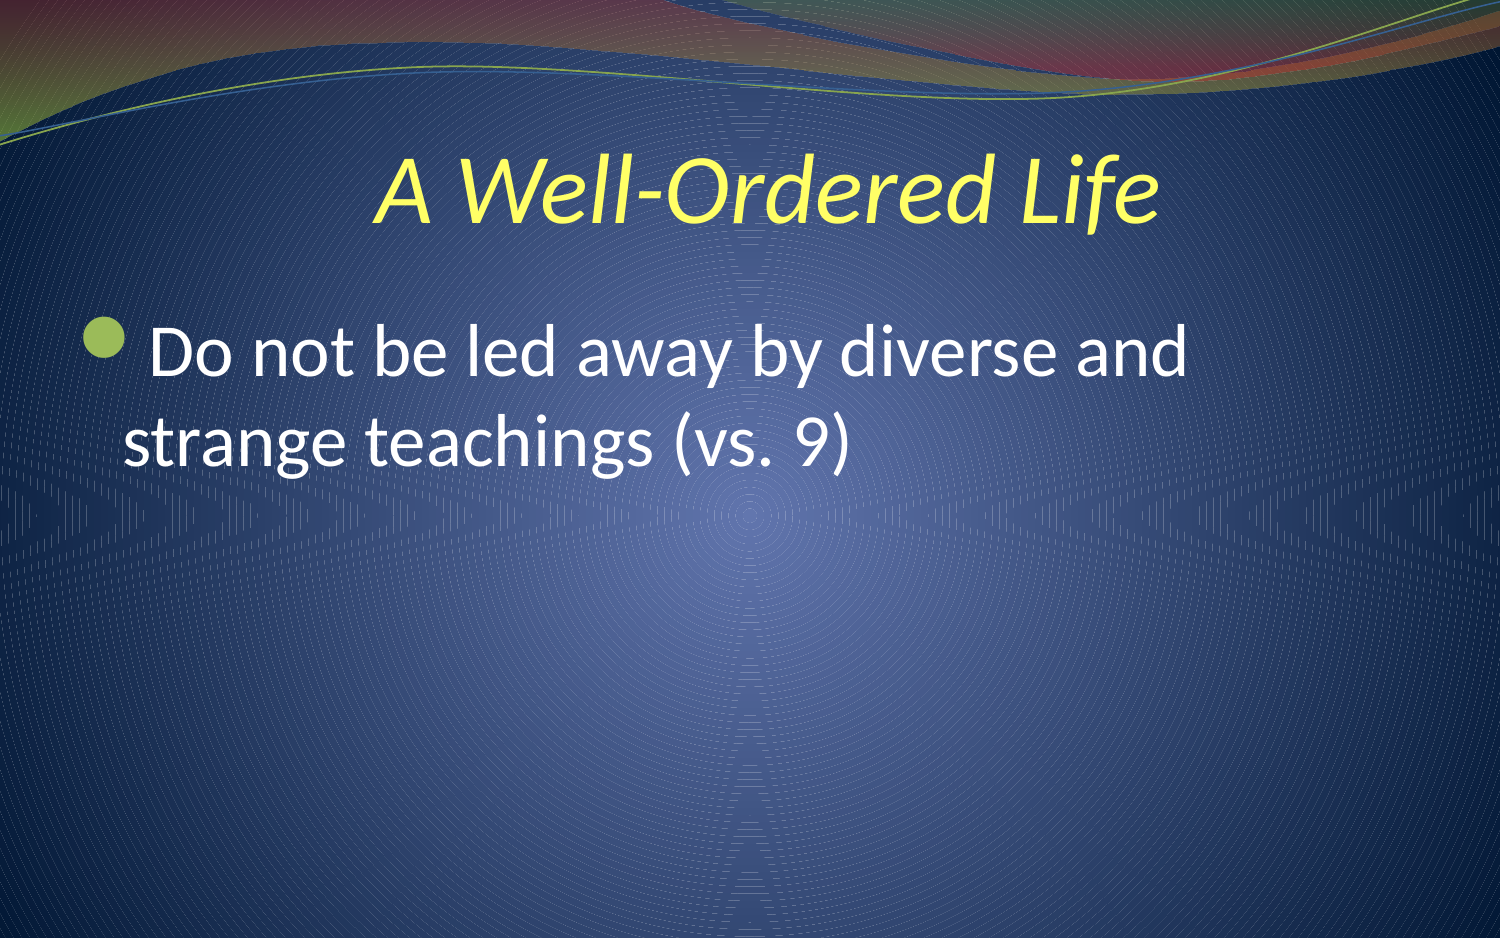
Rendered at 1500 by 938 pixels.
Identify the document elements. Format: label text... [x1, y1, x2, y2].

list Do not be led away by diverse and strange teachings (vs. 9) [62, 293, 1425, 694]
title A Well-Ordered Life [75, 118, 1463, 244]
